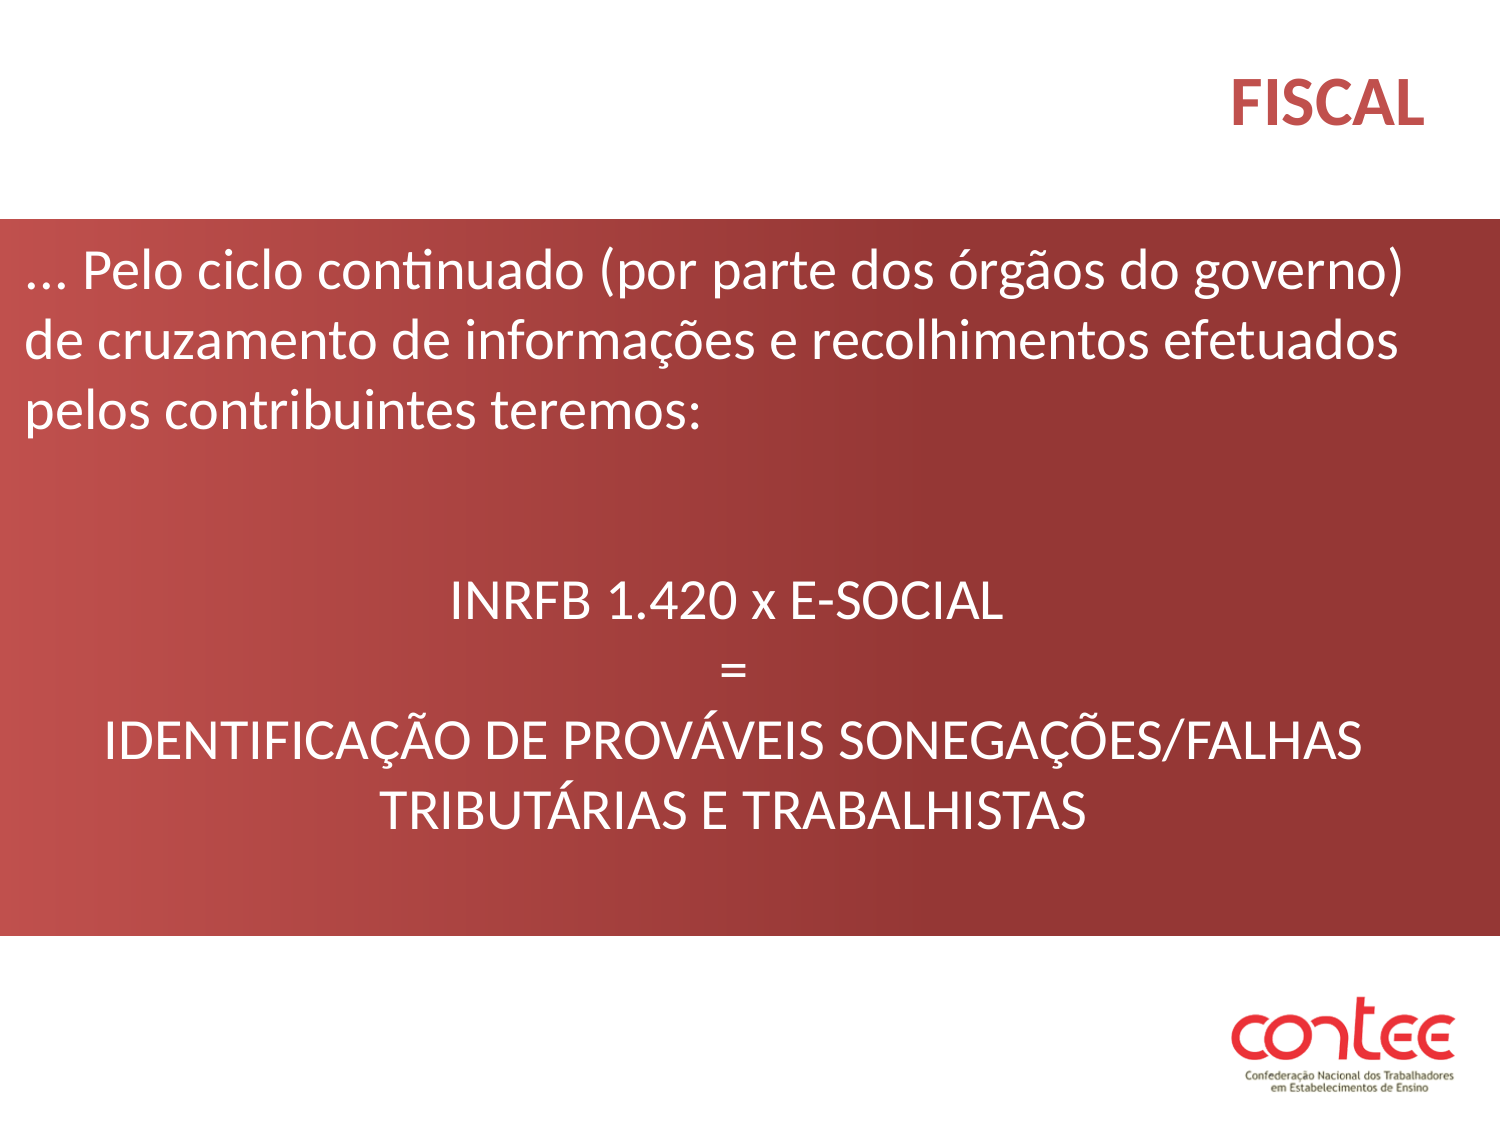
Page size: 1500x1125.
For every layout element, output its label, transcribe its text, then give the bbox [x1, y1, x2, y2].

text_box ... Pelo ciclo continuado (por parte dos órgãos do governo) de cruzamento de informações e recolhimentos efetuados pelos contribuintes teremos: INRFB 1.420 x E-SOCIAL = IDENTIFICAÇÃO DE PROVÁVEIS SONEGAÇÕES/FALHAS TRIBUTÁRIAS E TRABALHISTAS [25, 231, 1443, 841]
text_box FISCAL [1230, 54, 1471, 140]
text_box [0, 218, 1500, 938]
picture [1215, 979, 1471, 1111]
